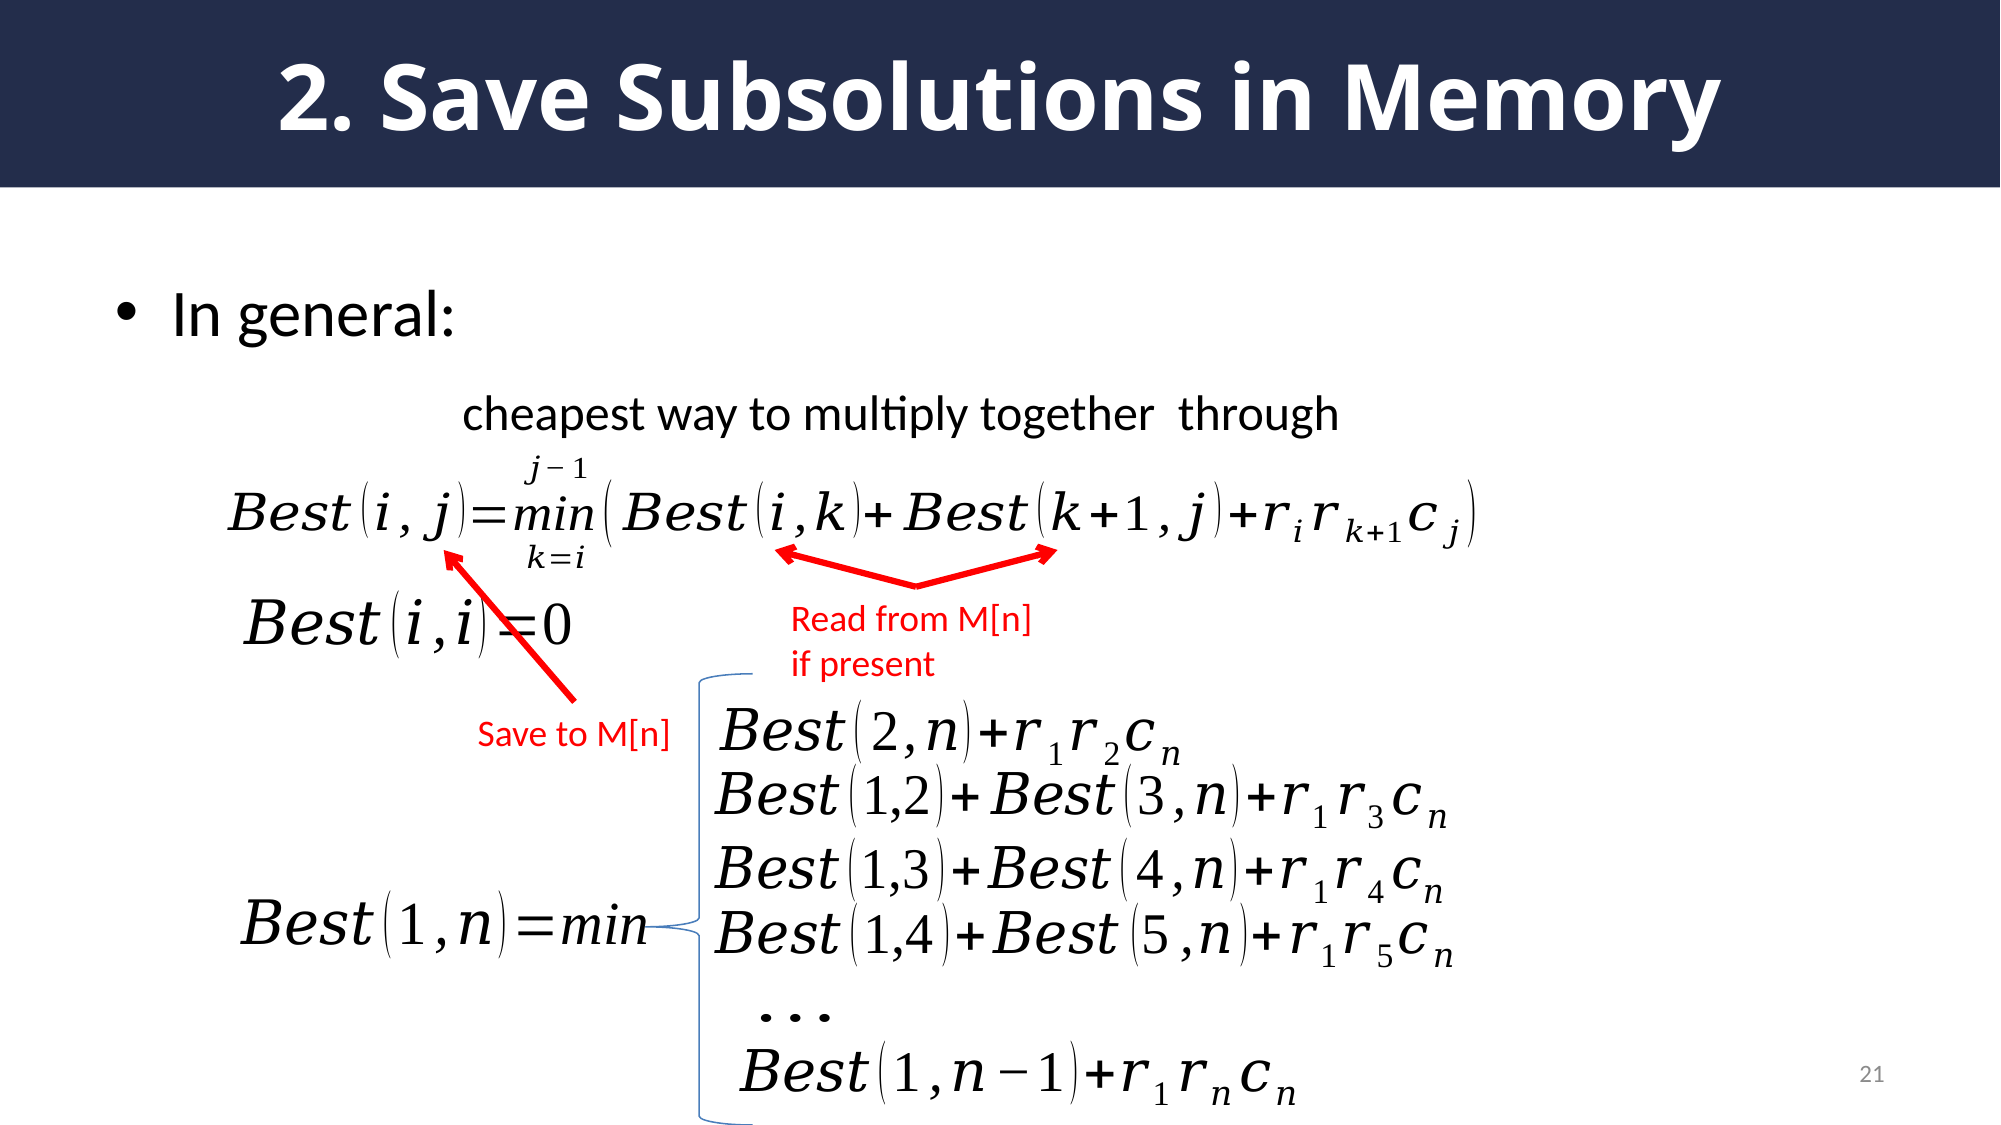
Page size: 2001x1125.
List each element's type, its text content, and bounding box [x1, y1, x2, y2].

list In general: [99, 262, 1900, 1005]
text_box [644, 672, 753, 1125]
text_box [774, 549, 914, 587]
text_box Read from M[n] if present [775, 594, 1056, 692]
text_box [915, 549, 1058, 587]
text_box Save to M[n] [462, 701, 687, 762]
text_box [443, 549, 575, 703]
slide_number 21 [1433, 1042, 1900, 1103]
title 2. Save Subsolutions in Memory [99, 24, 1900, 163]
